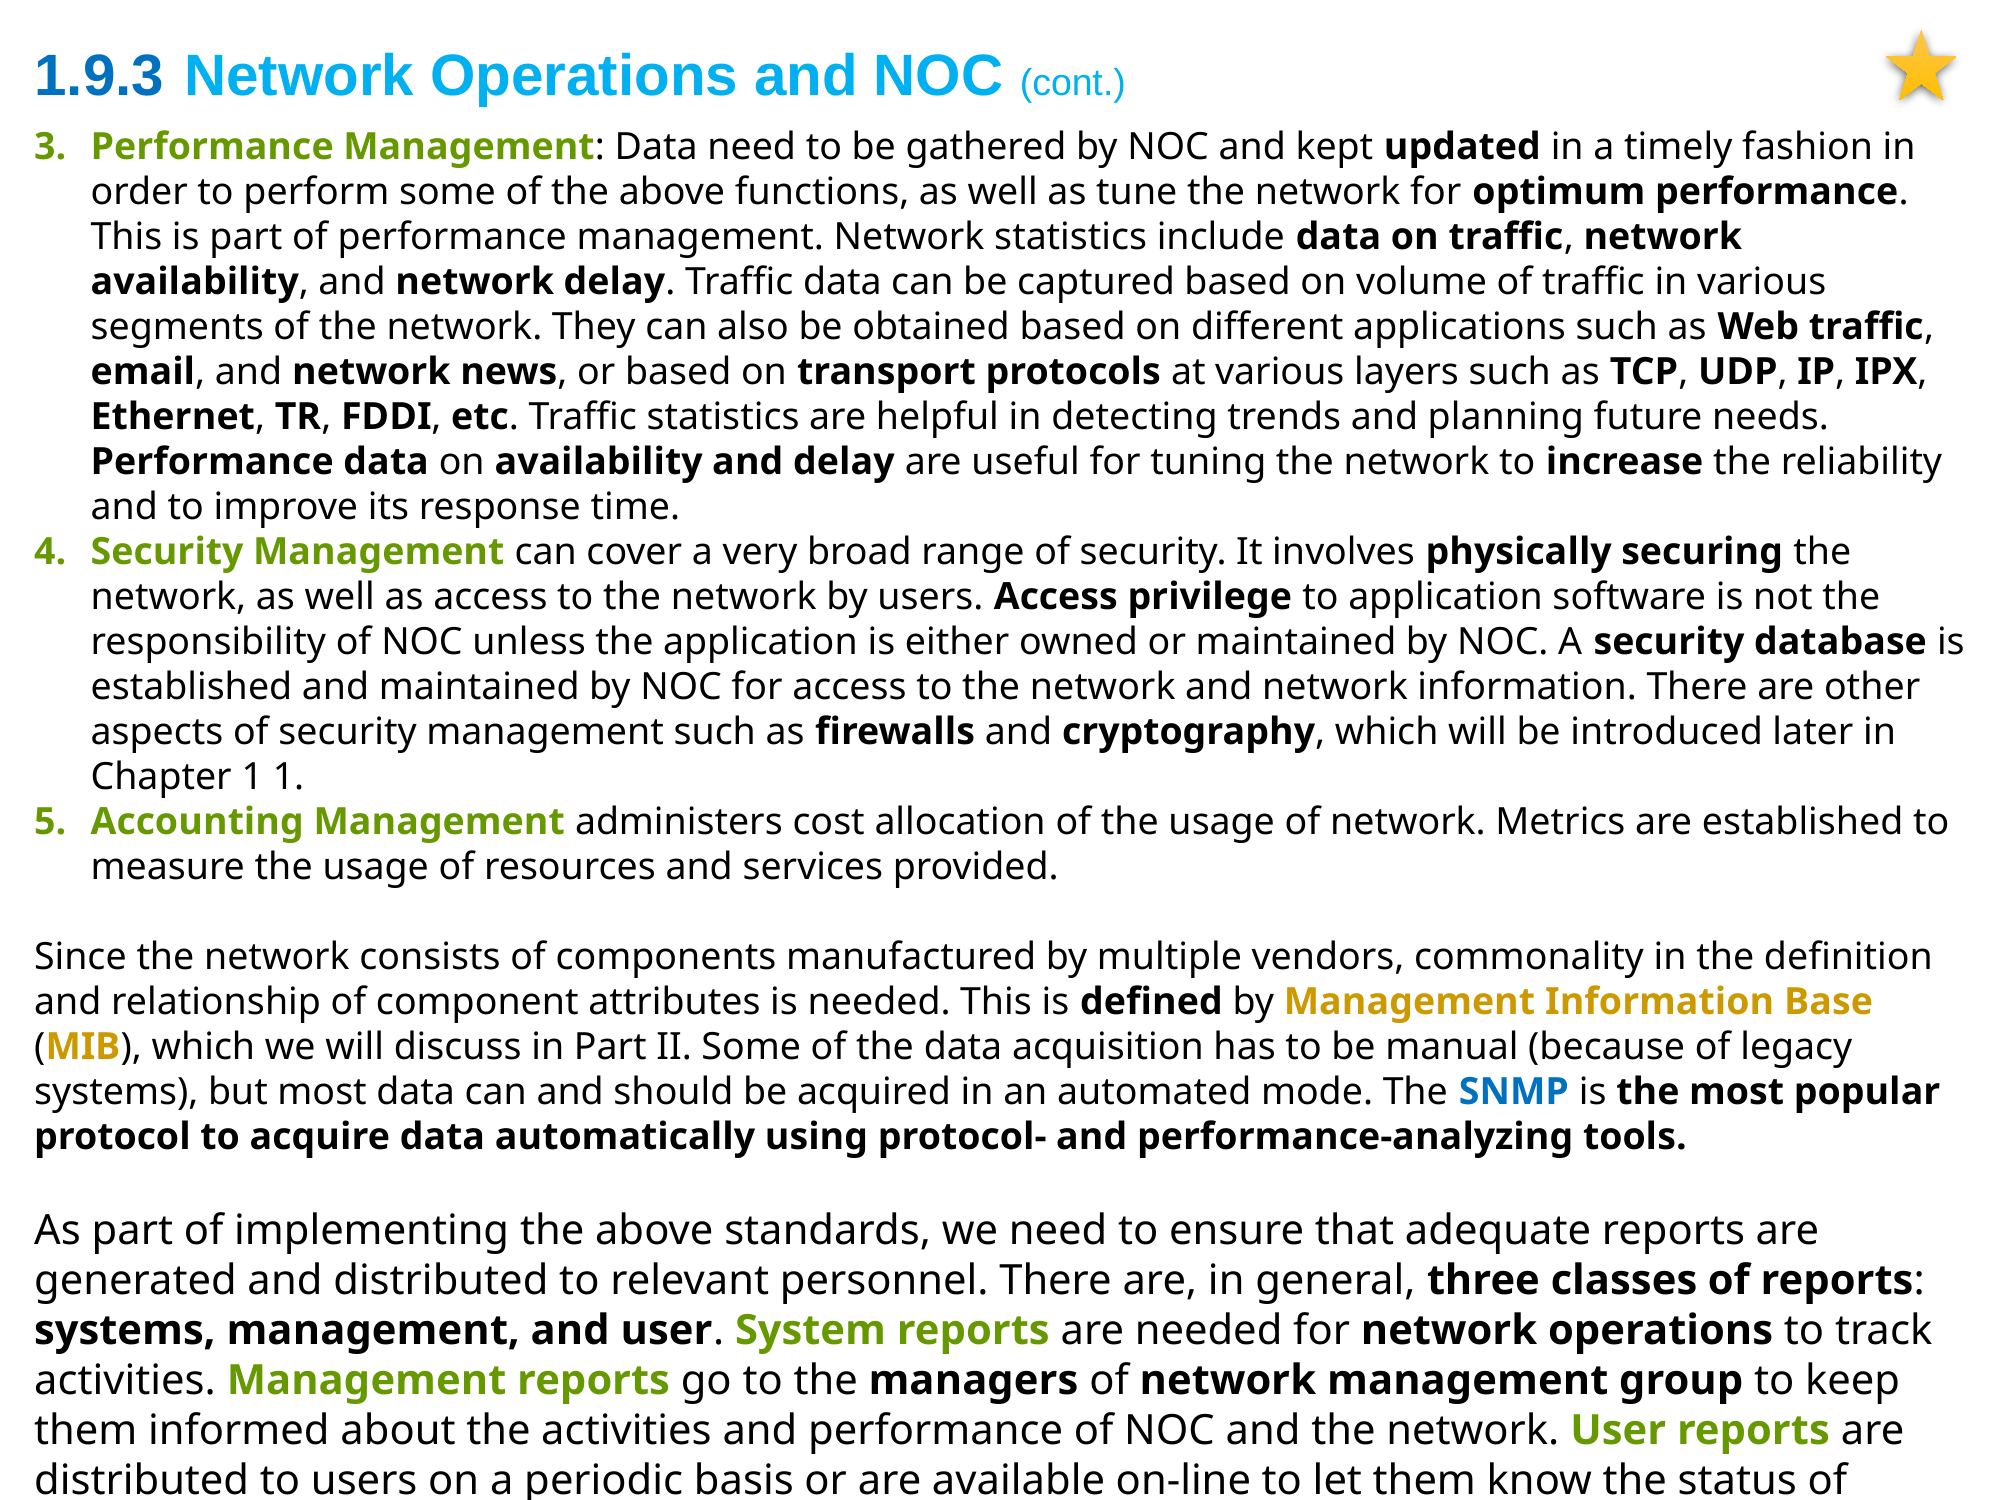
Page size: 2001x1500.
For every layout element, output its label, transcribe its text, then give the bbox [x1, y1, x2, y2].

text_box 1.9.3 Network Operations and NOC (cont.) [19, 29, 1449, 115]
text_box Performance Management: Data need to be gathered by NOC and kept updated in a timely fashion in order to perform some of the above functions, as well as tune the network for optimum performance. This is part of performance management. Network statistics include data on traffic, network availability, and network delay. Traffic data can be captured based on volume of traffic in various segments of the network. They can also be obtained based on different applications such as Web traffic, email, and network news, or based on transport protocols at various layers such as TCP, UDP, IP, IPX, Ethernet, TR, FDDI, etc. Traffic statistics are helpful in detecting trends and planning future needs. Performance data on availability and delay are useful for tuning the network to increase the reliability and to improve its response time. Security Management can cover a very broad range of security. It involves physically securing the network, as well as access to the network by users. Access privilege to application software is not the responsibility of NOC unless the application is either owned or maintained by NOC. A security database is established and maintained by NOC for access to the network and network information. There are other aspects of security management such as firewalls and cryptography, which will be introduced later in Chapter 1 1. Accounting Management administers cost allocation of the usage of network. Metrics are established to measure the usage of resources and services provided. Since the network consists of components manufactured by multiple vendors, commonality in the definition and relationship of component attributes is needed. This is defined by Management Information Base (MIB), which we will discuss in Part II. Some of the data acquisition has to be manual (because of legacy systems), but most data can and should be acquired in an automated mode. The SNMP is the most popular protocol to acquire data automatically using protocol- and performance-analyzing tools. As part of implementing the above standards, we need to ensure that adequate reports are generated and distributed to relevant personnel. There are, in general, three classes of reports: systems, management, and user. System reports are needed for network operations to track activities. Management reports go to the managers of network management group to keep them informed about the activities and performance of NOC and the network. User reports are distributed to users on a periodic basis or are available on-line to let them know the status of network performance. [19, 115, 1981, 1500]
text_box [1885, 29, 1957, 101]
